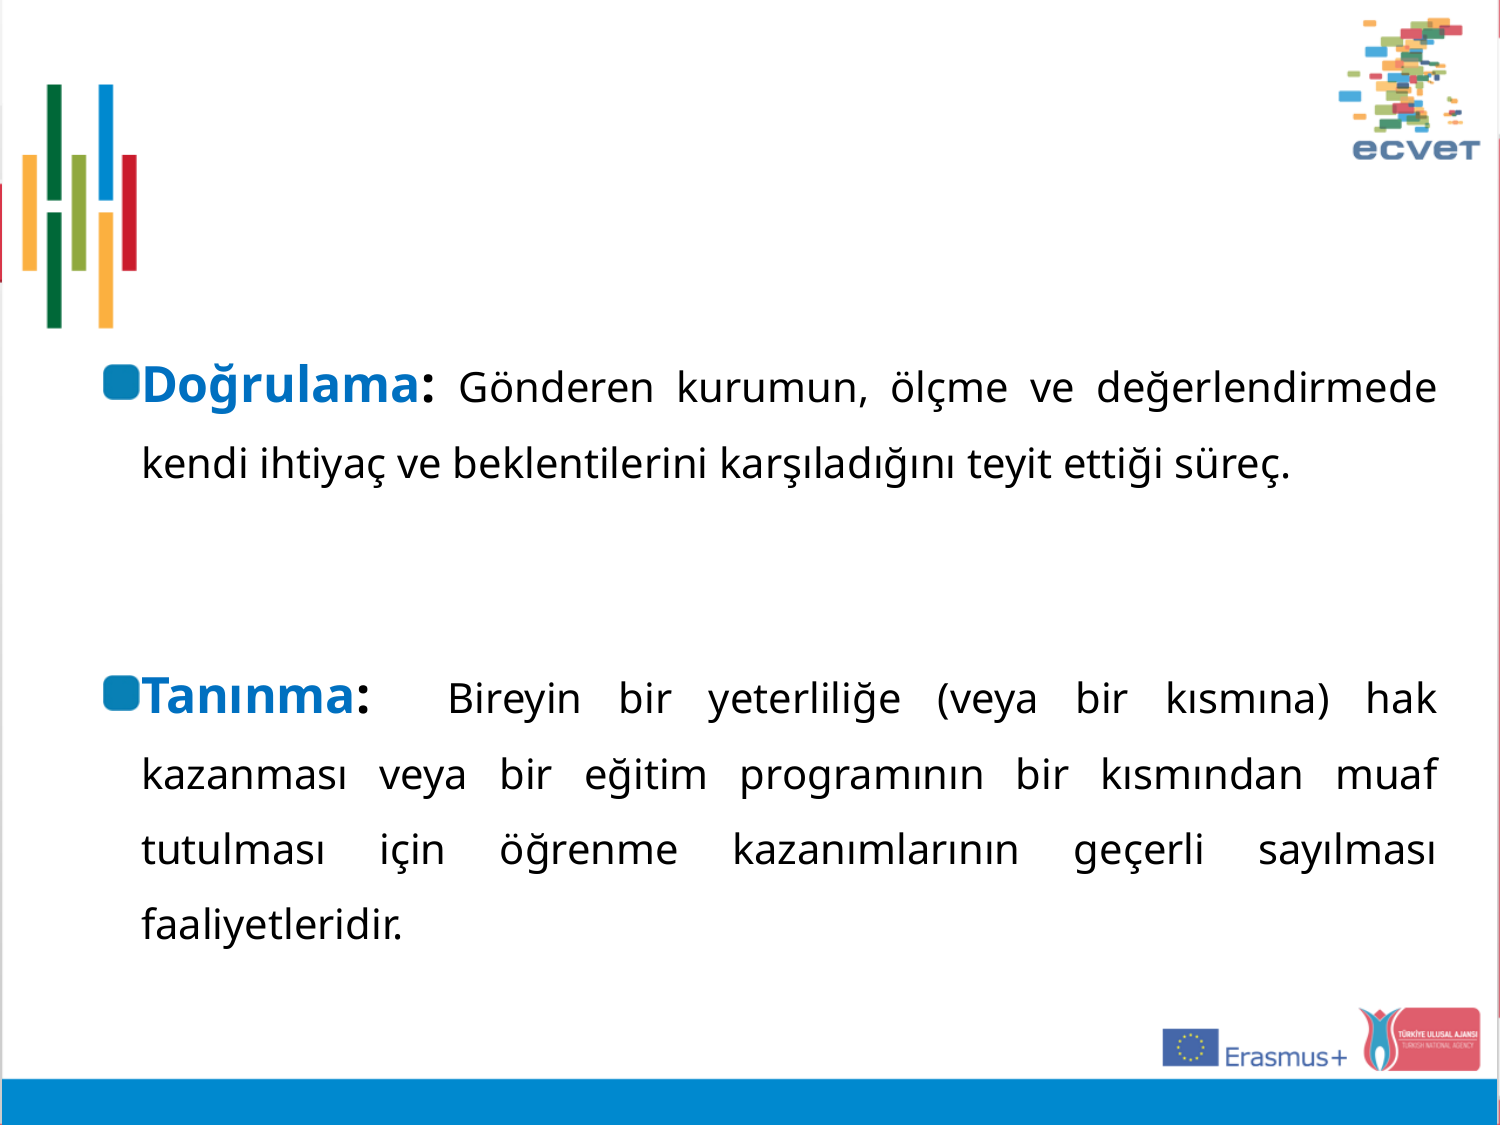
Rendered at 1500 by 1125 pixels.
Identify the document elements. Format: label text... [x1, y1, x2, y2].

picture [0, 0, 1500, 1125]
list Doğrulama: Gönderen kurumun, ölçme ve değerlendirmede kendi ihtiyaç ve beklentilerini karşıladığını teyit ettiği süreç. Tanınma: Bireyin bir yeterliliğe (veya bir kısmına) hak kazanması veya bir eğitim programının bir kısmından muaf tutulması için öğrenme kazanımlarının geçerli sayılması faaliyetleridir. [88, 314, 1454, 917]
